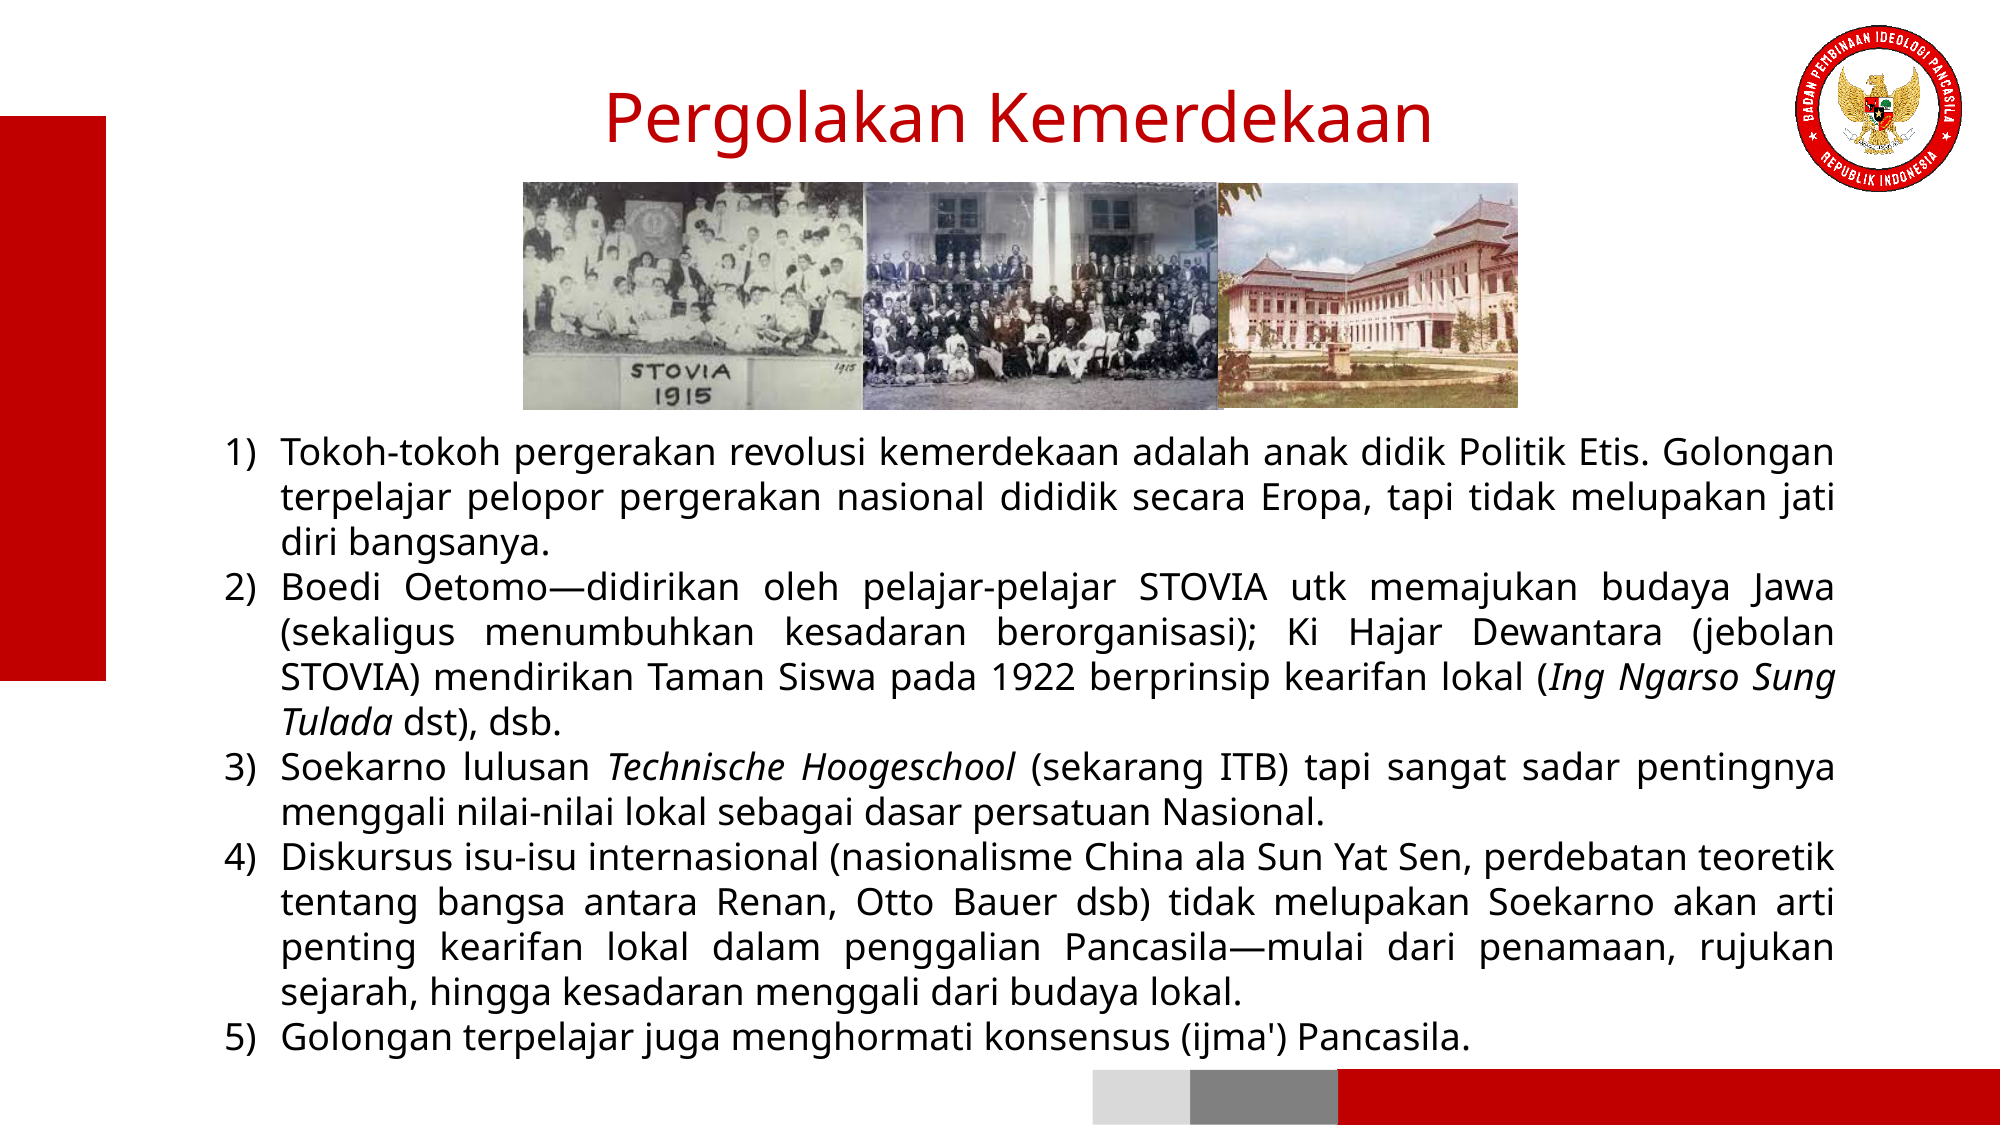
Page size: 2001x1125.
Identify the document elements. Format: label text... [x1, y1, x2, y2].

text_box Pergolakan Kemerdekaan [430, 66, 1609, 164]
text_box [0, 116, 106, 681]
text_box [1191, 1069, 1339, 1125]
text_box [1339, 1069, 2000, 1125]
text_box Tokoh-tokoh pergerakan revolusi kemerdekaan adalah anak didik Politik Etis. Golongan terpelajar pelopor pergerakan nasional dididik secara Eropa, tapi tidak melupakan jati diri bangsanya. Boedi Oetomo—didirikan oleh pelajar-pelajar STOVIA utk memajukan budaya Jawa (sekaligus menumbuhkan kesadaran berorganisasi); Ki Hajar Dewantara (jebolan STOVIA) mendirikan Taman Siswa pada 1922 berprinsip kearifan lokal (Ing Ngarso Sung Tulada dst), dsb. Soekarno lulusan Technische Hoogeschool (sekarang ITB) tapi sangat sadar pentingnya menggali nilai-nilai lokal sebagai dasar persatuan Nasional. Diskursus isu-isu internasional (nasionalisme China ala Sun Yat Sen, perdebatan teoretik tentang bangsa antara Renan, Otto Bauer dsb) tidak melupakan Soekarno akan arti penting kearifan lokal dalam penggalian Pancasila—mulai dari penamaan, rujukan sejarah, hingga kesadaran menggali dari budaya lokal. Golongan terpelajar juga menghormati konsensus (ijma') Pancasila. [209, 420, 1852, 1065]
text_box [1092, 1069, 1191, 1125]
picture [1795, 25, 1962, 192]
picture [523, 182, 1518, 410]
